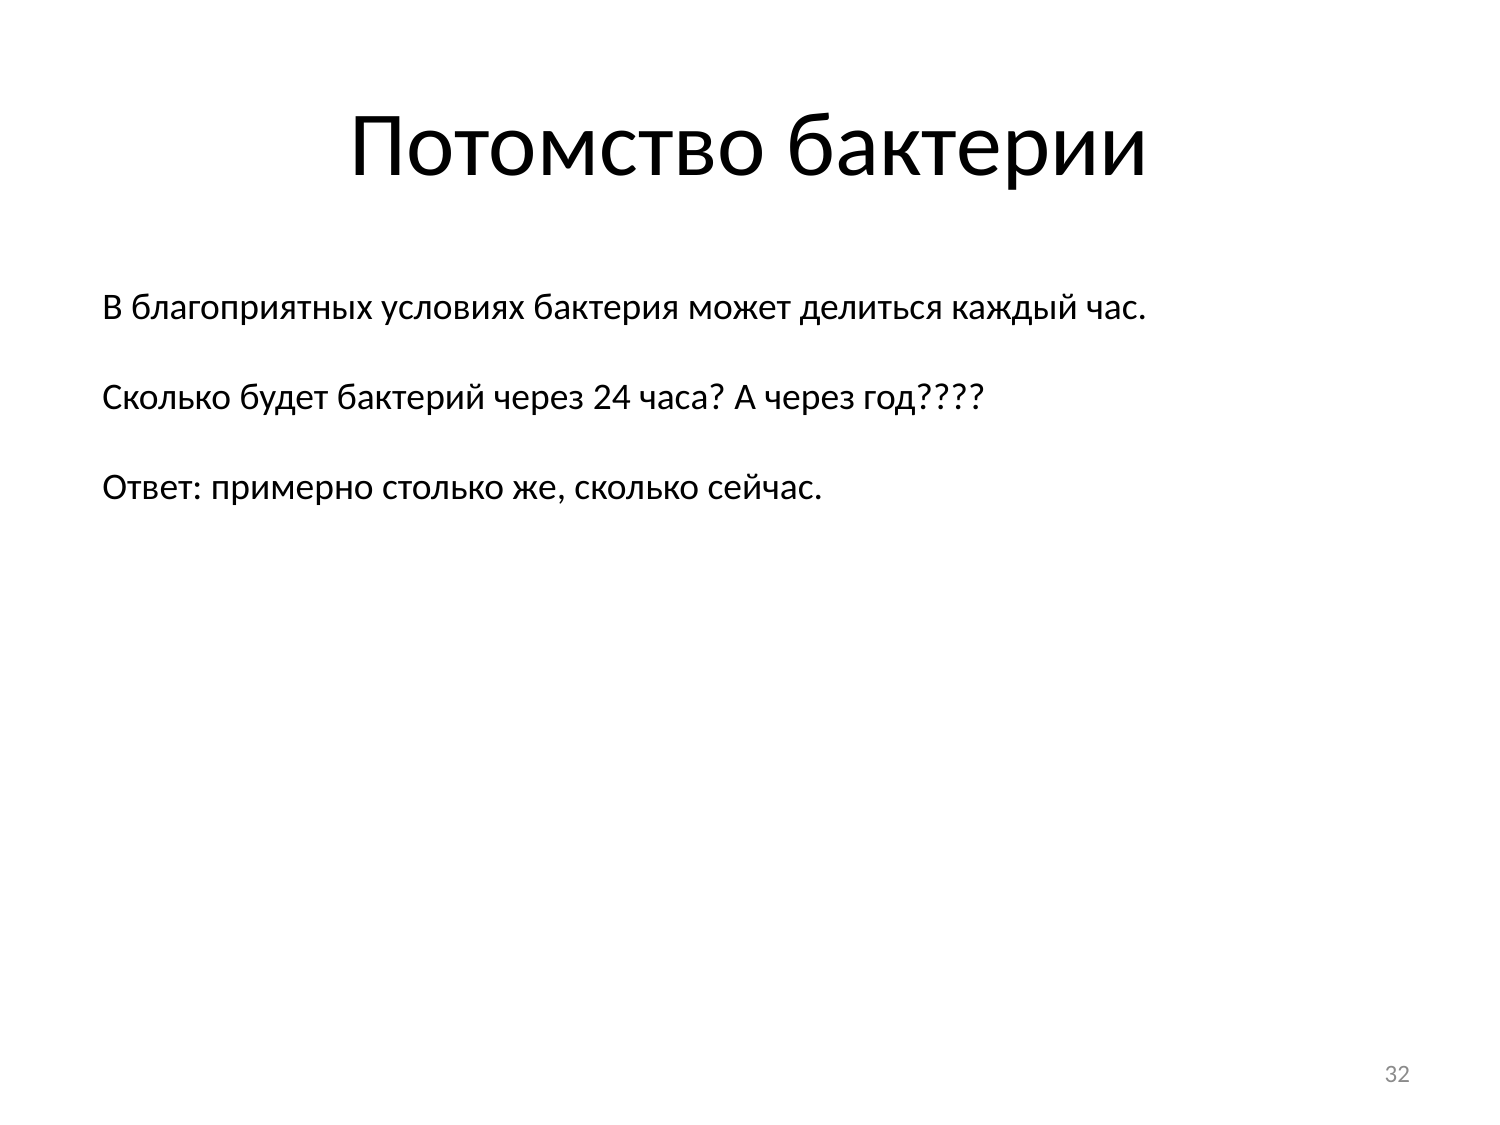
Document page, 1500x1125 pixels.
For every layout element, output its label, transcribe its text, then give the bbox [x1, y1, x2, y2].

slide_number 32 [1074, 1042, 1425, 1103]
text_box В благоприятных условиях бактерия может делиться каждый час. Сколько будет бактерий через 24 часа? А через год???? Ответ: примерно столько же, сколько сейчас. [87, 274, 1350, 515]
title Потомство бактерии [75, 45, 1425, 233]
